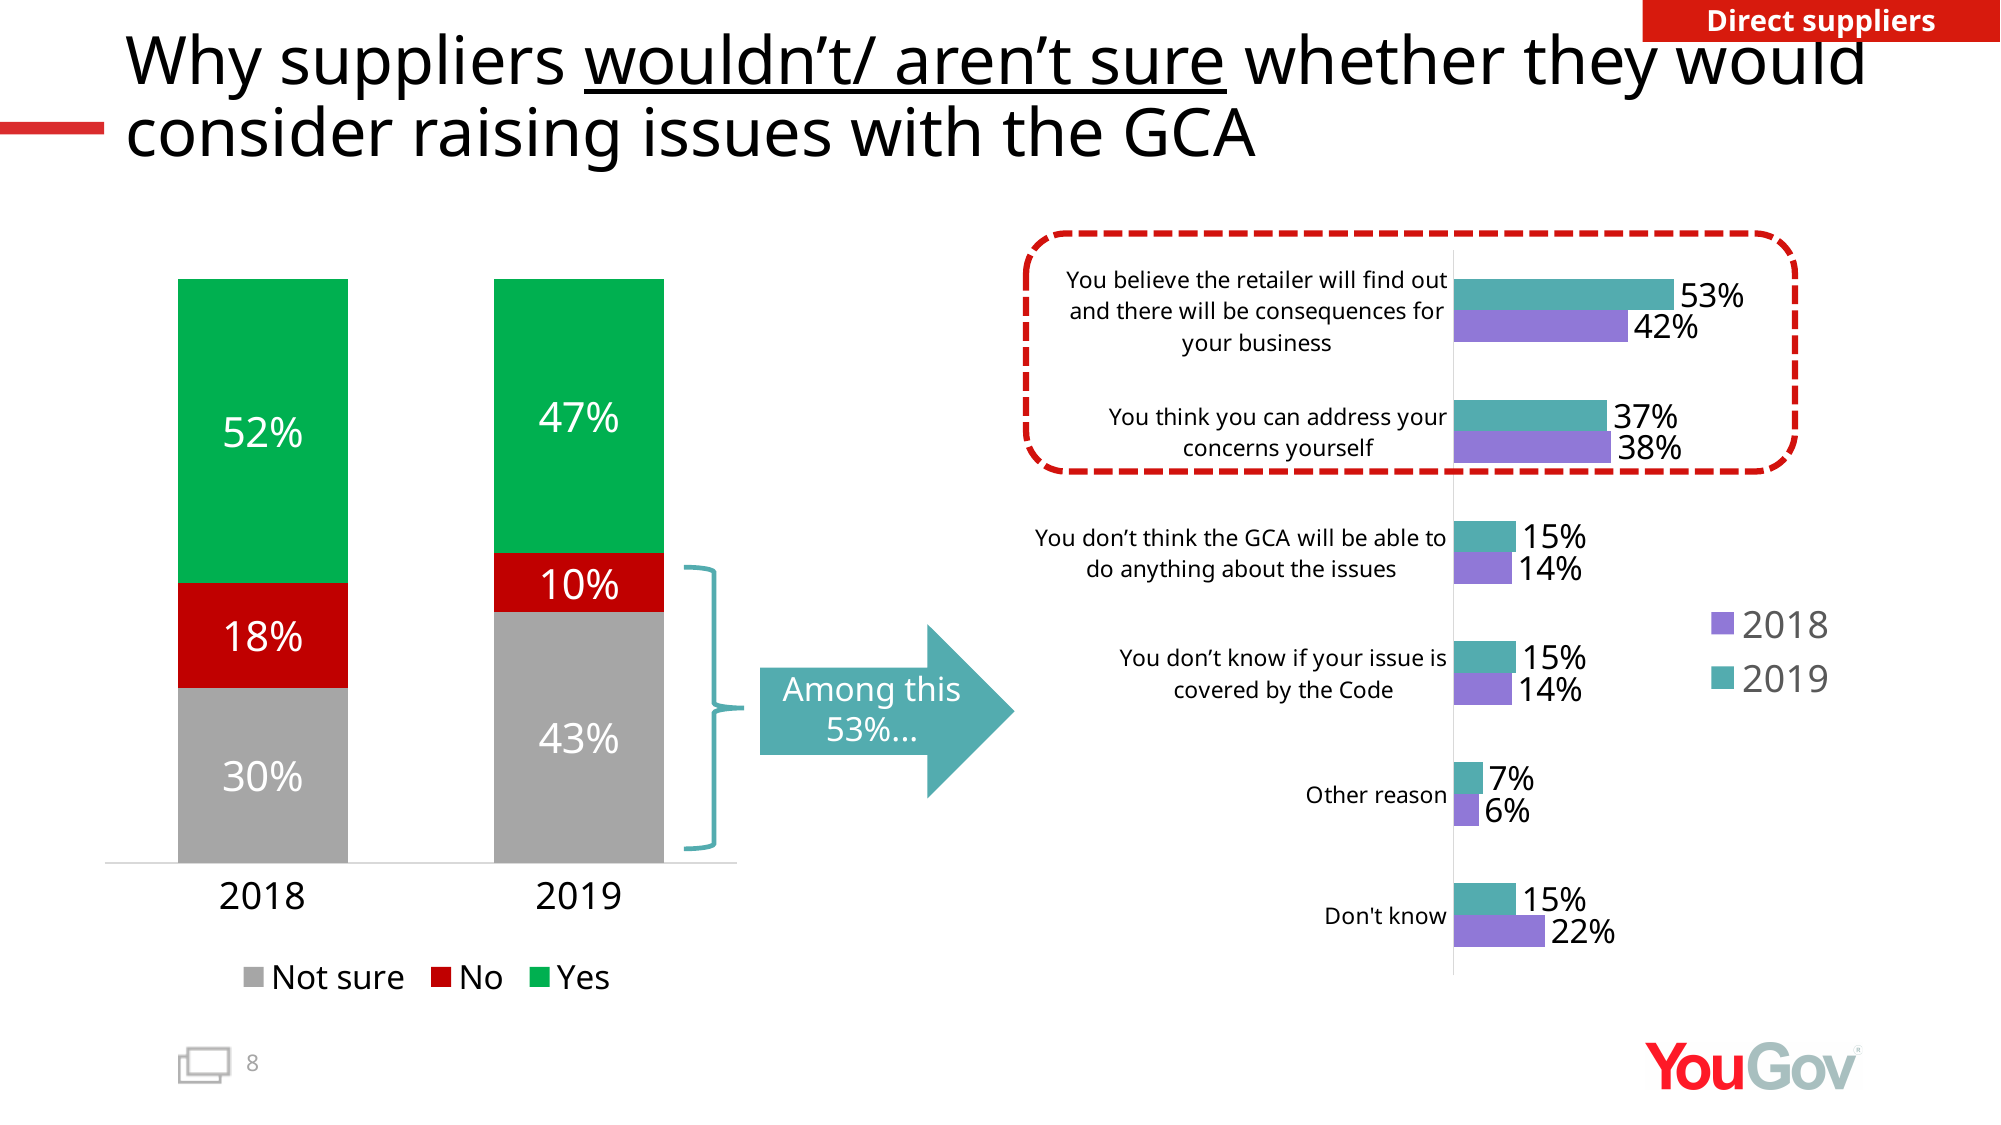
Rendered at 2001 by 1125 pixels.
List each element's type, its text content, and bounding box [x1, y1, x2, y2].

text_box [755, 609, 1015, 807]
text_box [1025, 249, 1033, 456]
picture [1645, 1042, 1863, 1090]
picture [178, 1046, 232, 1086]
chart [1033, 235, 1884, 1000]
text_box Direct suppliers [1642, 0, 2000, 42]
list Why suppliers wouldn’t/ aren’t sure whether they would consider raising issues with the GCA [110, 41, 1947, 156]
chart [69, 250, 768, 1012]
